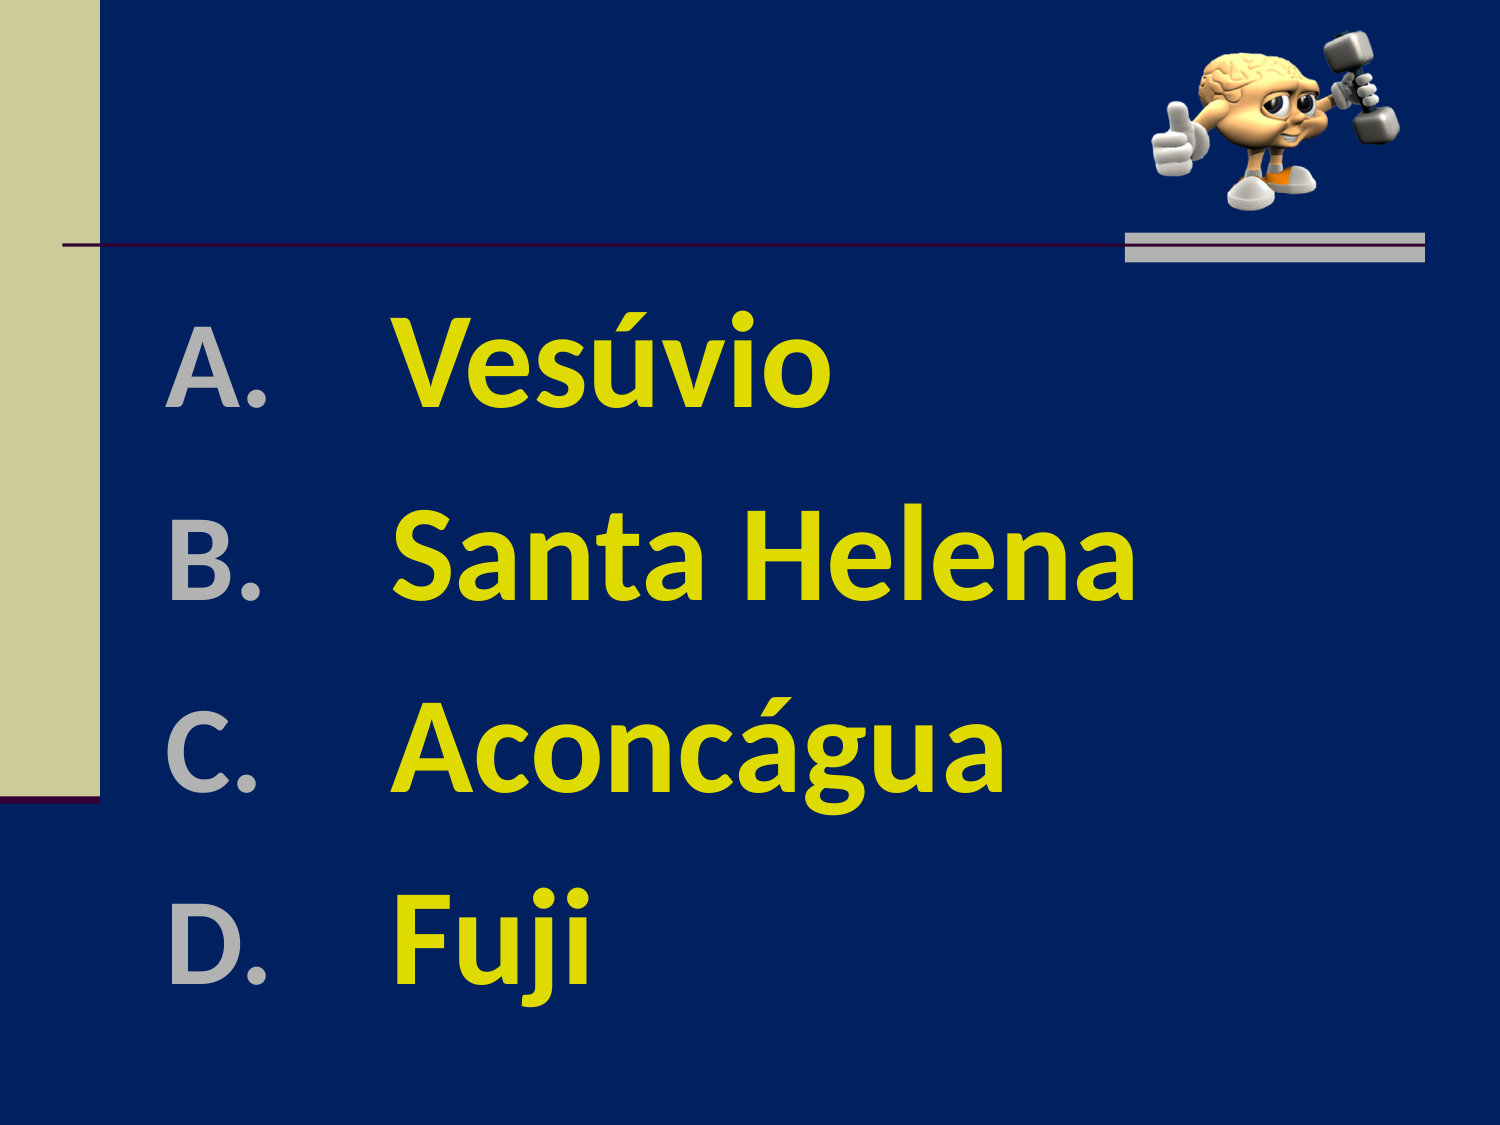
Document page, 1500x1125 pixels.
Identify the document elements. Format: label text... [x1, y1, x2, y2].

list Vesúvio Santa Helena Aconcágua Fuji [150, 262, 1500, 1006]
picture [1151, 30, 1400, 211]
